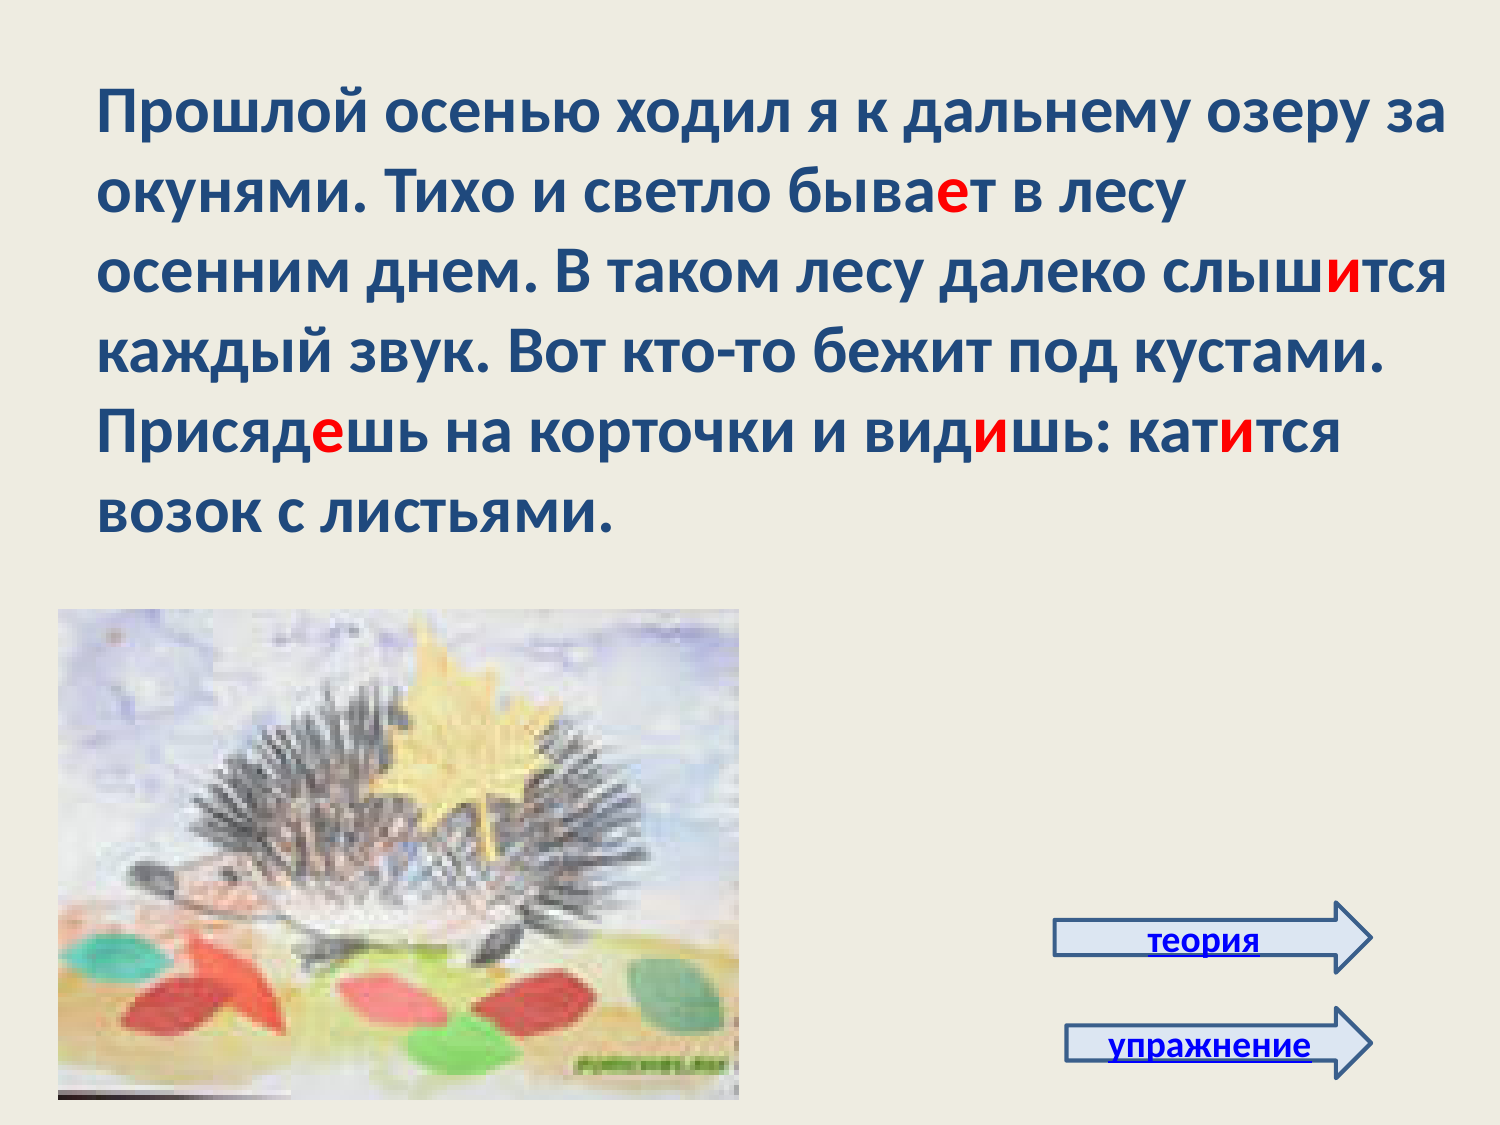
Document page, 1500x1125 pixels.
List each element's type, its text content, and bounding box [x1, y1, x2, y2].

text_box теория [1052, 900, 1374, 975]
picture [58, 609, 739, 1100]
text_box Прошлой осенью ходил я к дальнему озеру за окунями. Тихо и светло бывает в лесу осенним днем. В таком лесу далеко слышится каждый звук. Вот кто-то бежит под кустами. Присядешь на корточки и видишь: катится возок с листьями. [81, 58, 1465, 553]
text_box упражнение [1064, 1005, 1374, 1081]
